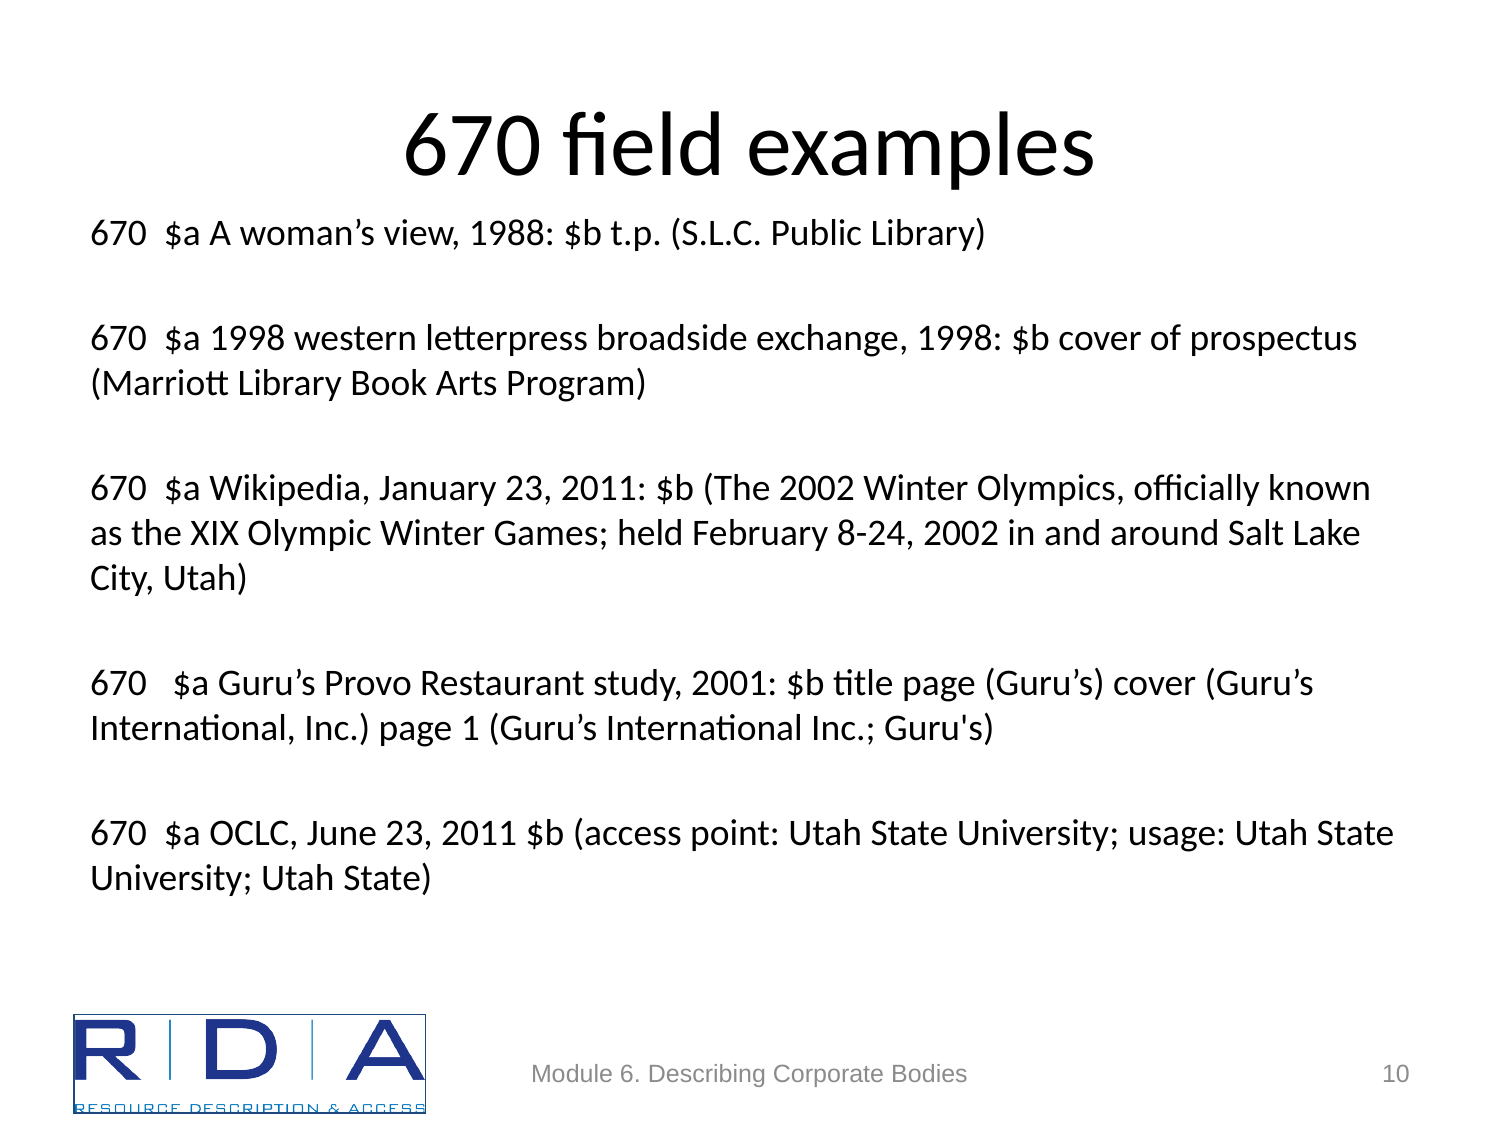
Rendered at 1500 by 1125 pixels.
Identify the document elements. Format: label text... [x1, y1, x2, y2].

footer Module 6. Describing Corporate Bodies [512, 1042, 988, 1103]
title 670 field examples [75, 45, 1425, 200]
picture [75, 1015, 425, 1112]
list 670 $a A woman’s view, 1988: $b t.p. (S.L.C. Public Library) 670 $a 1998 western letterpress broadside exchange, 1998: $b cover of prospectus (Marriott Library Book Arts Program) 670 $a Wikipedia, January 23, 2011: $b (The 2002 Winter Olympics, officially known as the XIX Olympic Winter Games; held February 8-24, 2002 in and around Salt Lake City, Utah) 670 $a Guru’s Provo Restaurant study, 2001: $b title page (Guru’s) cover (Guru’s International, Inc.) page 1 (Guru’s International Inc.; Guru's) 670 $a OCLC, June 23, 2011 $b (access point: Utah State University; usage: Utah State University; Utah State) [75, 200, 1425, 988]
slide_number 10 [1074, 1042, 1425, 1103]
